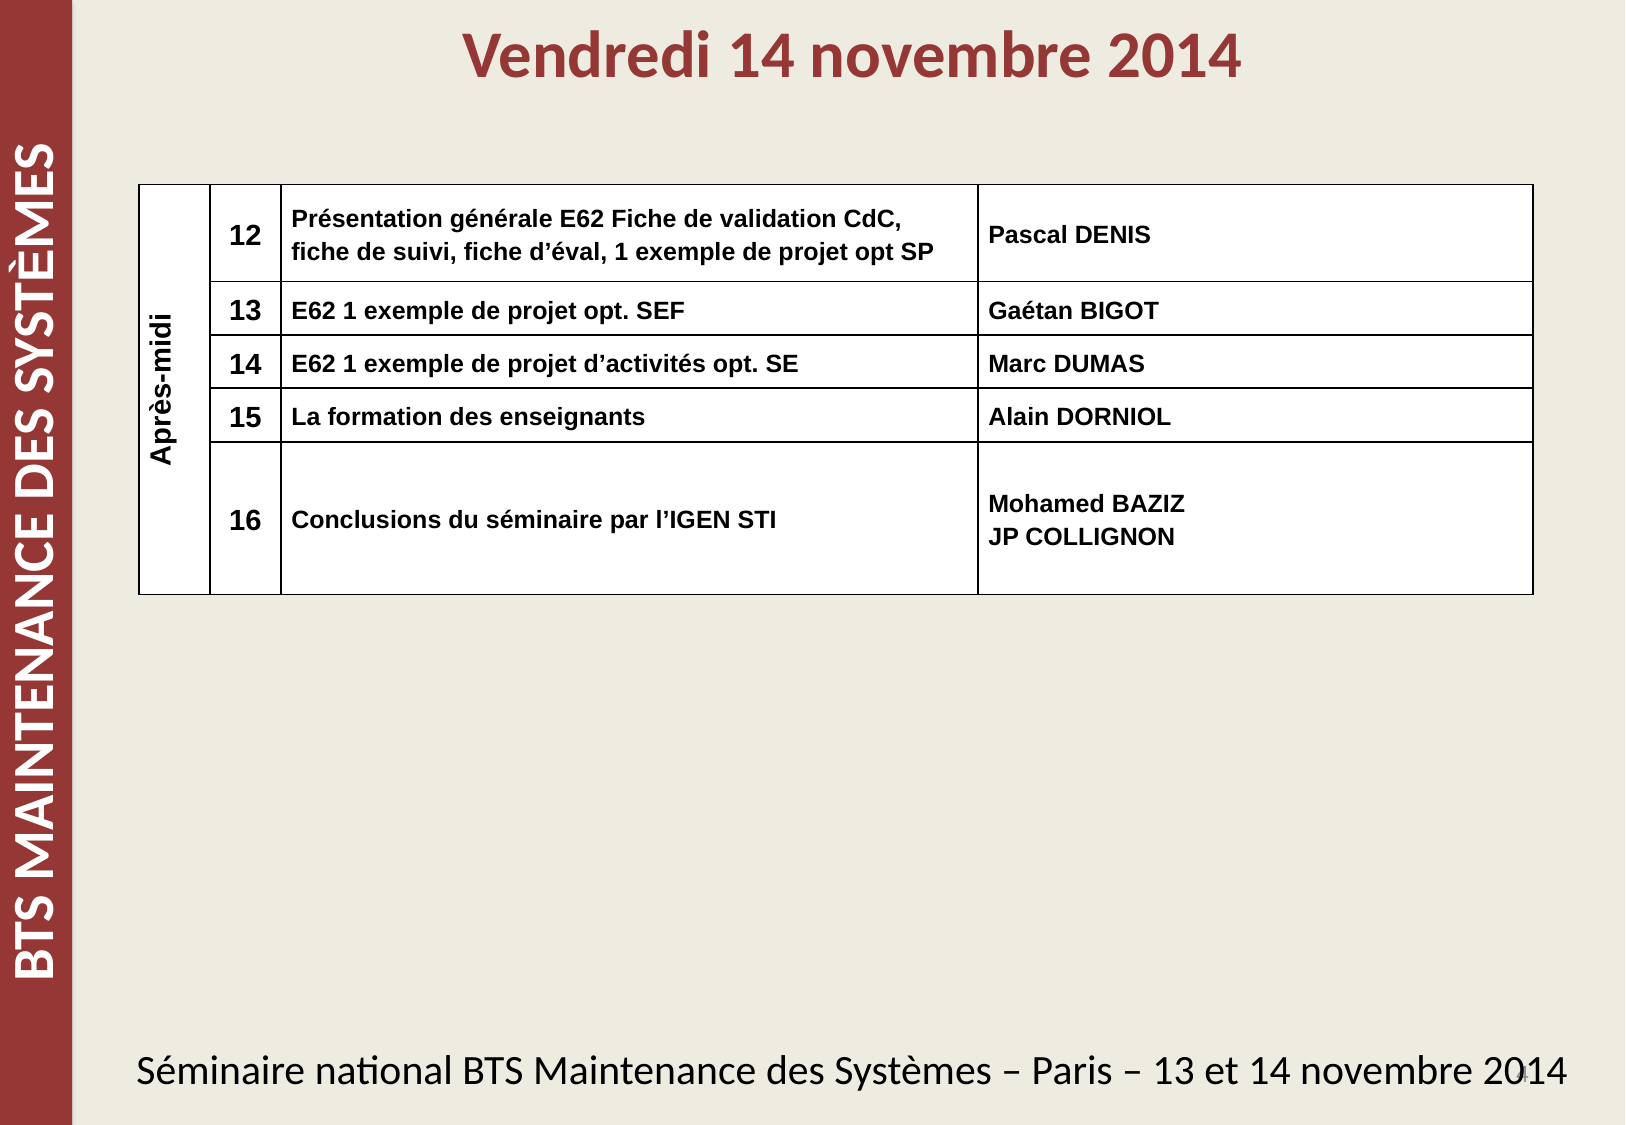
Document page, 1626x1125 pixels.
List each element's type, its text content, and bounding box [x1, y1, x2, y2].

table_cell E62 1 exemple de projet opt. SEF [282, 282, 977, 334]
table_header Pascal DENIS [979, 185, 1532, 281]
table_cell Gaétan BIGOT [979, 282, 1532, 334]
table_cell Marc DUMAS [979, 336, 1532, 387]
table_header 12 [211, 185, 280, 281]
table_cell 14 [211, 336, 280, 387]
text_box Vendredi 14 novembre 2014 [80, 3, 1625, 90]
table_cell 13 [211, 282, 280, 334]
table_cell 16 [211, 443, 280, 594]
table_cell Alain DORNIOL [979, 389, 1532, 441]
table_header Après-midi [140, 185, 209, 594]
table_cell La formation des enseignants [282, 389, 977, 441]
table_cell 15 [211, 389, 280, 441]
text_box Séminaire national BTS Maintenance des Systèmes – Paris – 13 et 14 novembre 2014 [80, 1035, 1625, 1100]
table_cell E62 1 exemple de projet d’activités opt. SE [282, 336, 977, 387]
table_cell Mohamed BAZIZ JP COLLIGNON [979, 443, 1532, 594]
table_header Présentation générale E62 Fiche de validation CdC, fiche de suivi, fiche d’éval, 1 exemple de projet opt SP [282, 185, 977, 281]
table_cell Conclusions du séminaire par l’IGEN STI [282, 443, 977, 594]
